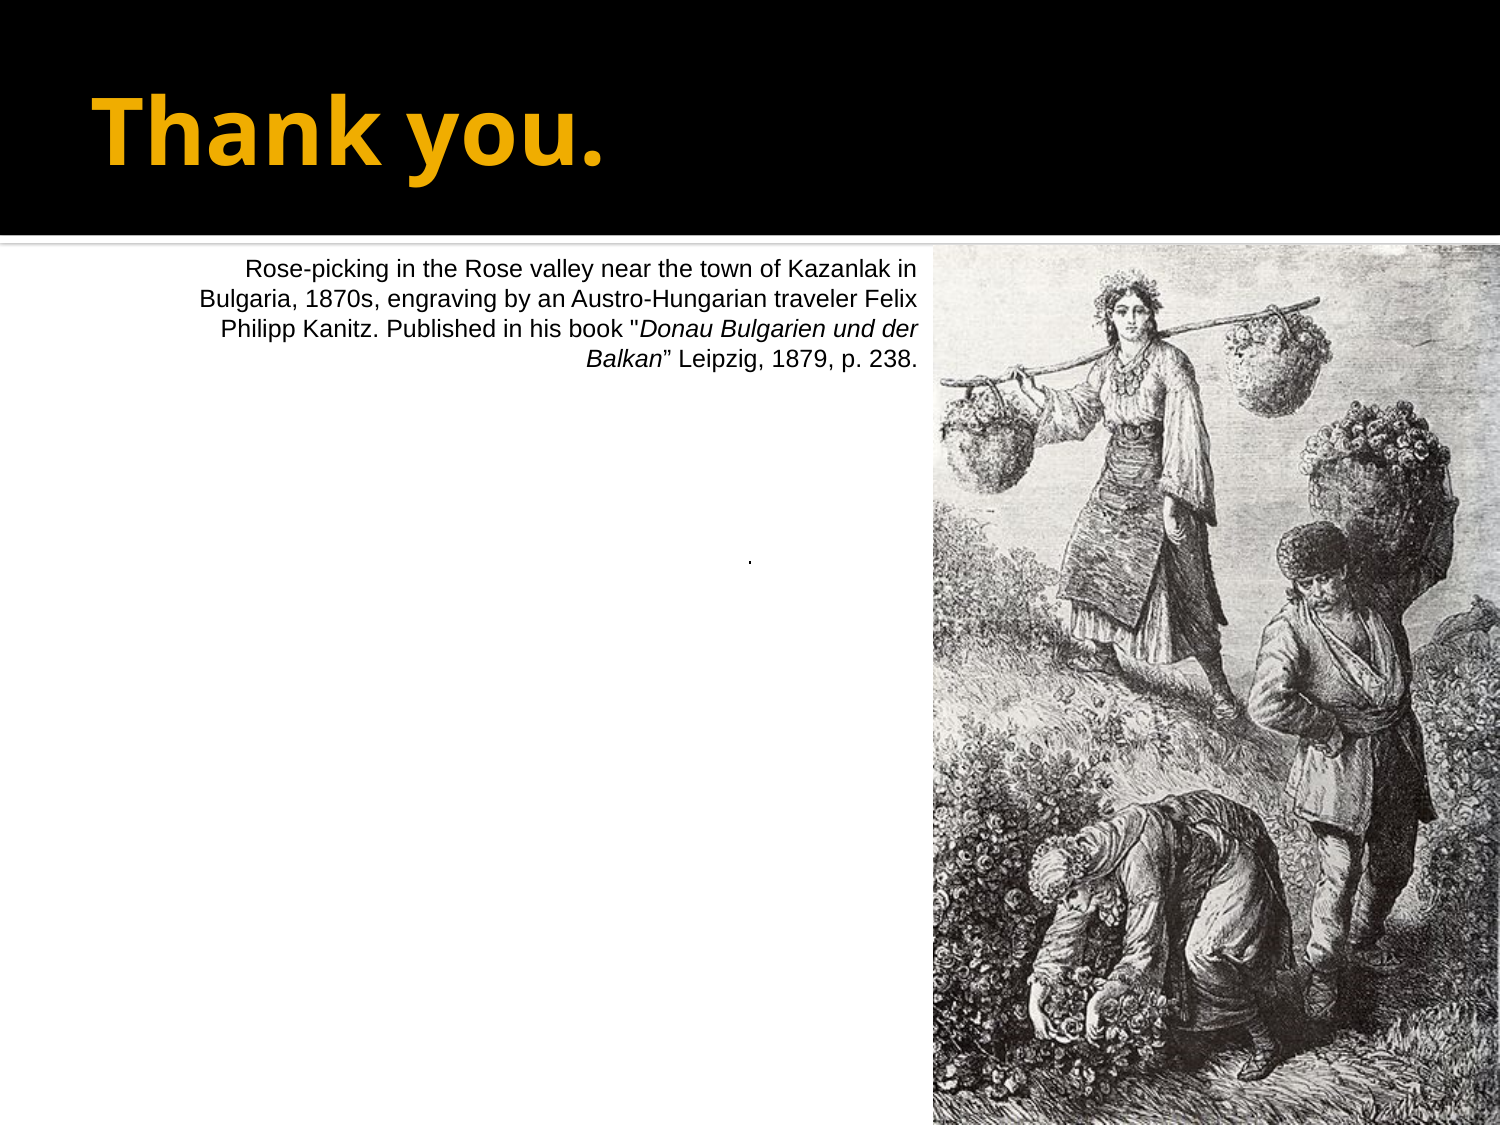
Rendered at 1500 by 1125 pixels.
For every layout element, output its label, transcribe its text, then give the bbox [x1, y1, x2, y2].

picture [933, 245, 1500, 1125]
title Thank you. [75, 25, 1425, 231]
text_box Rose-picking in the Rose valley near the town of Kazanlak in Bulgaria, 1870s, engraving by an Austro-Hungarian traveler Felix Philipp Kanitz. Published in his book "Donau Bulgarien und der Balkan” Leipzig, 1879, p. 238. [183, 245, 931, 380]
